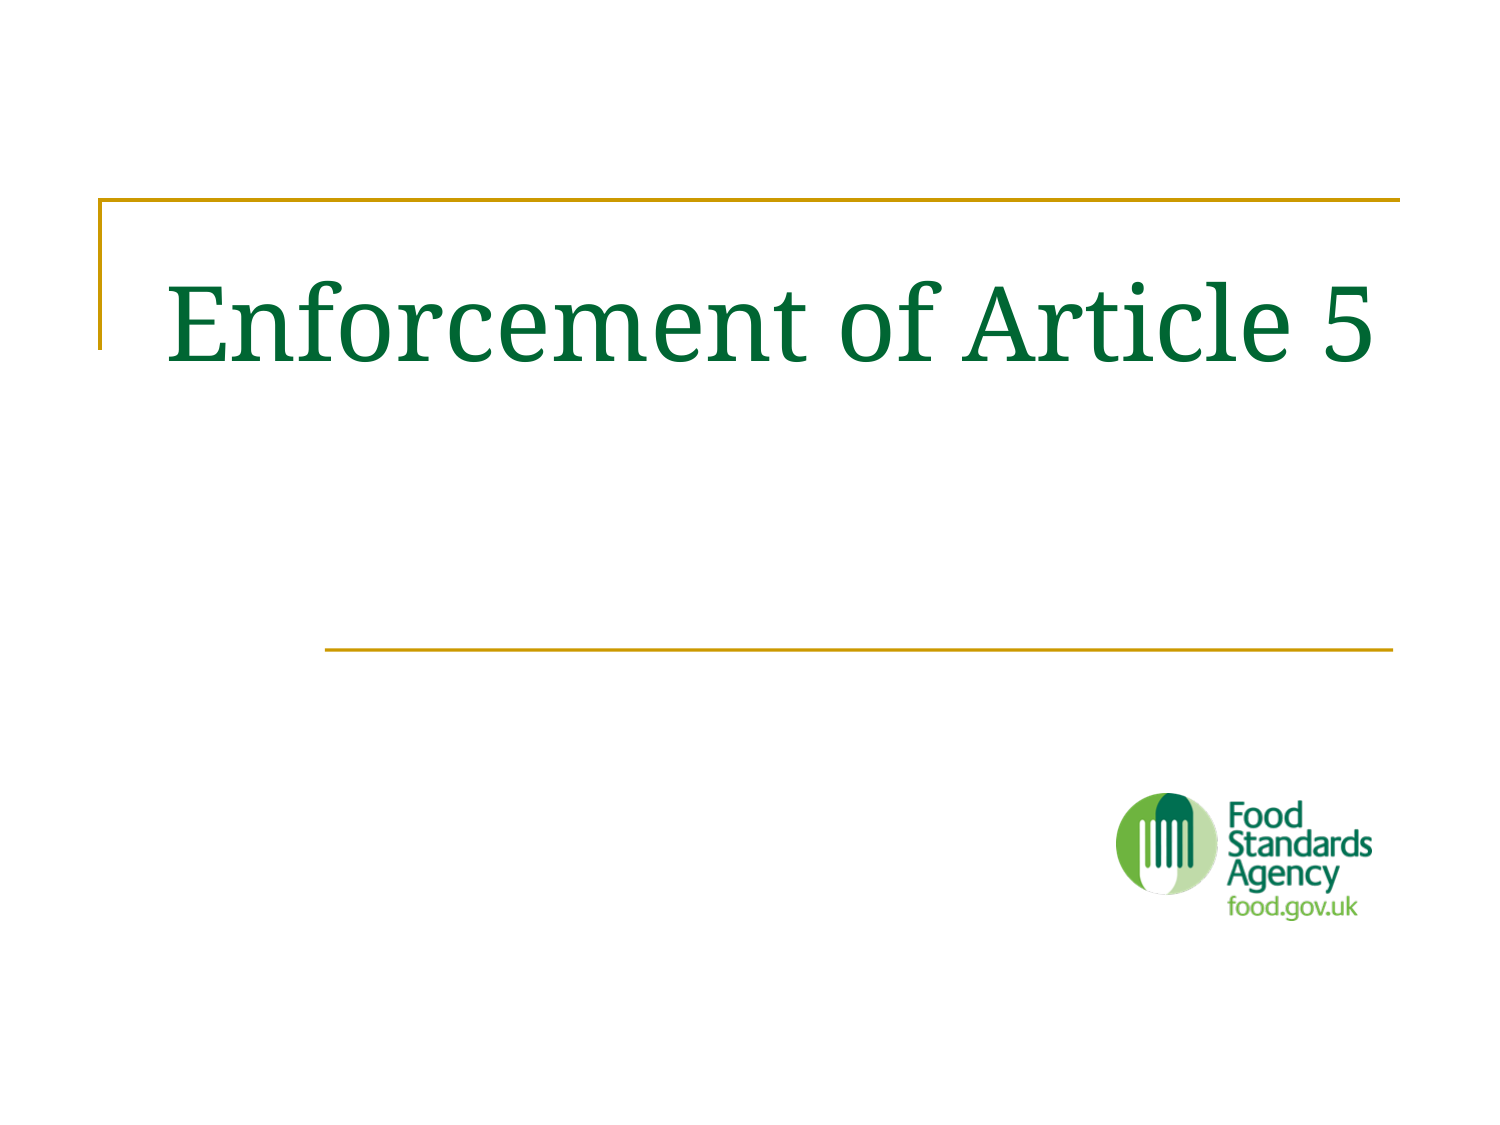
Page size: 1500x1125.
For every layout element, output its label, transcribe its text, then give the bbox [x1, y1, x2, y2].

picture [1115, 793, 1372, 921]
title Enforcement of Article 5 [149, 249, 1401, 538]
